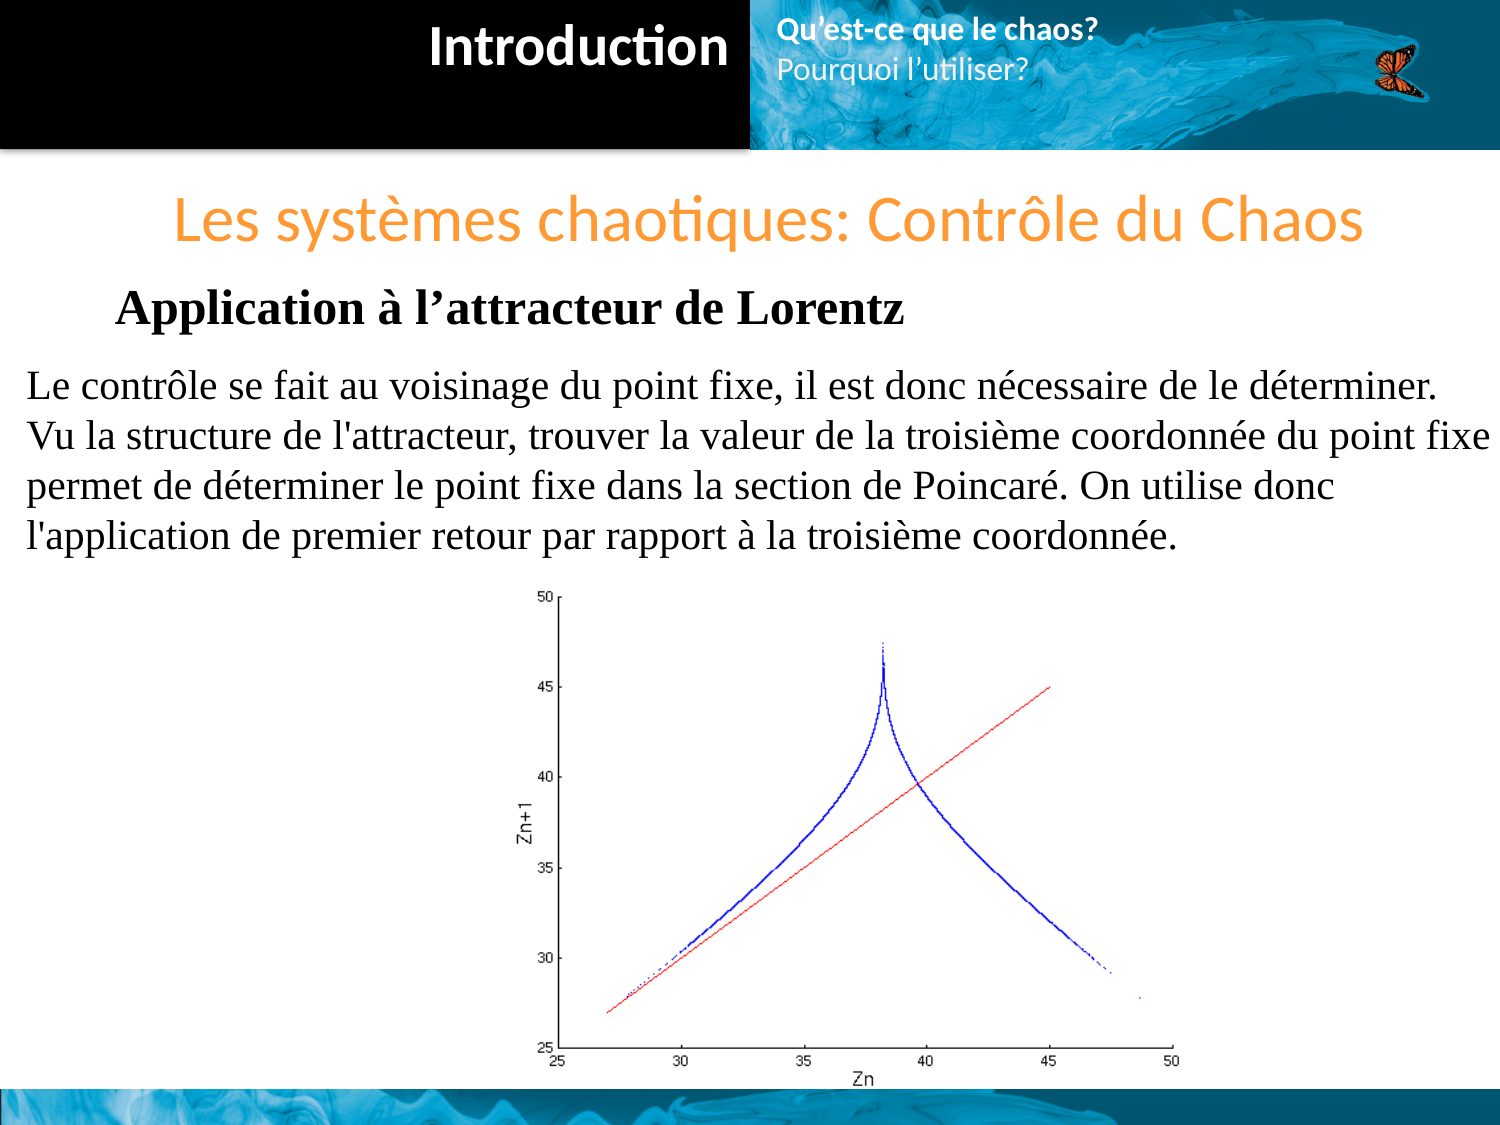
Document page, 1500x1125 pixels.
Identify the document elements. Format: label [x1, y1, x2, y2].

text_box [0, 0, 1500, 1125]
